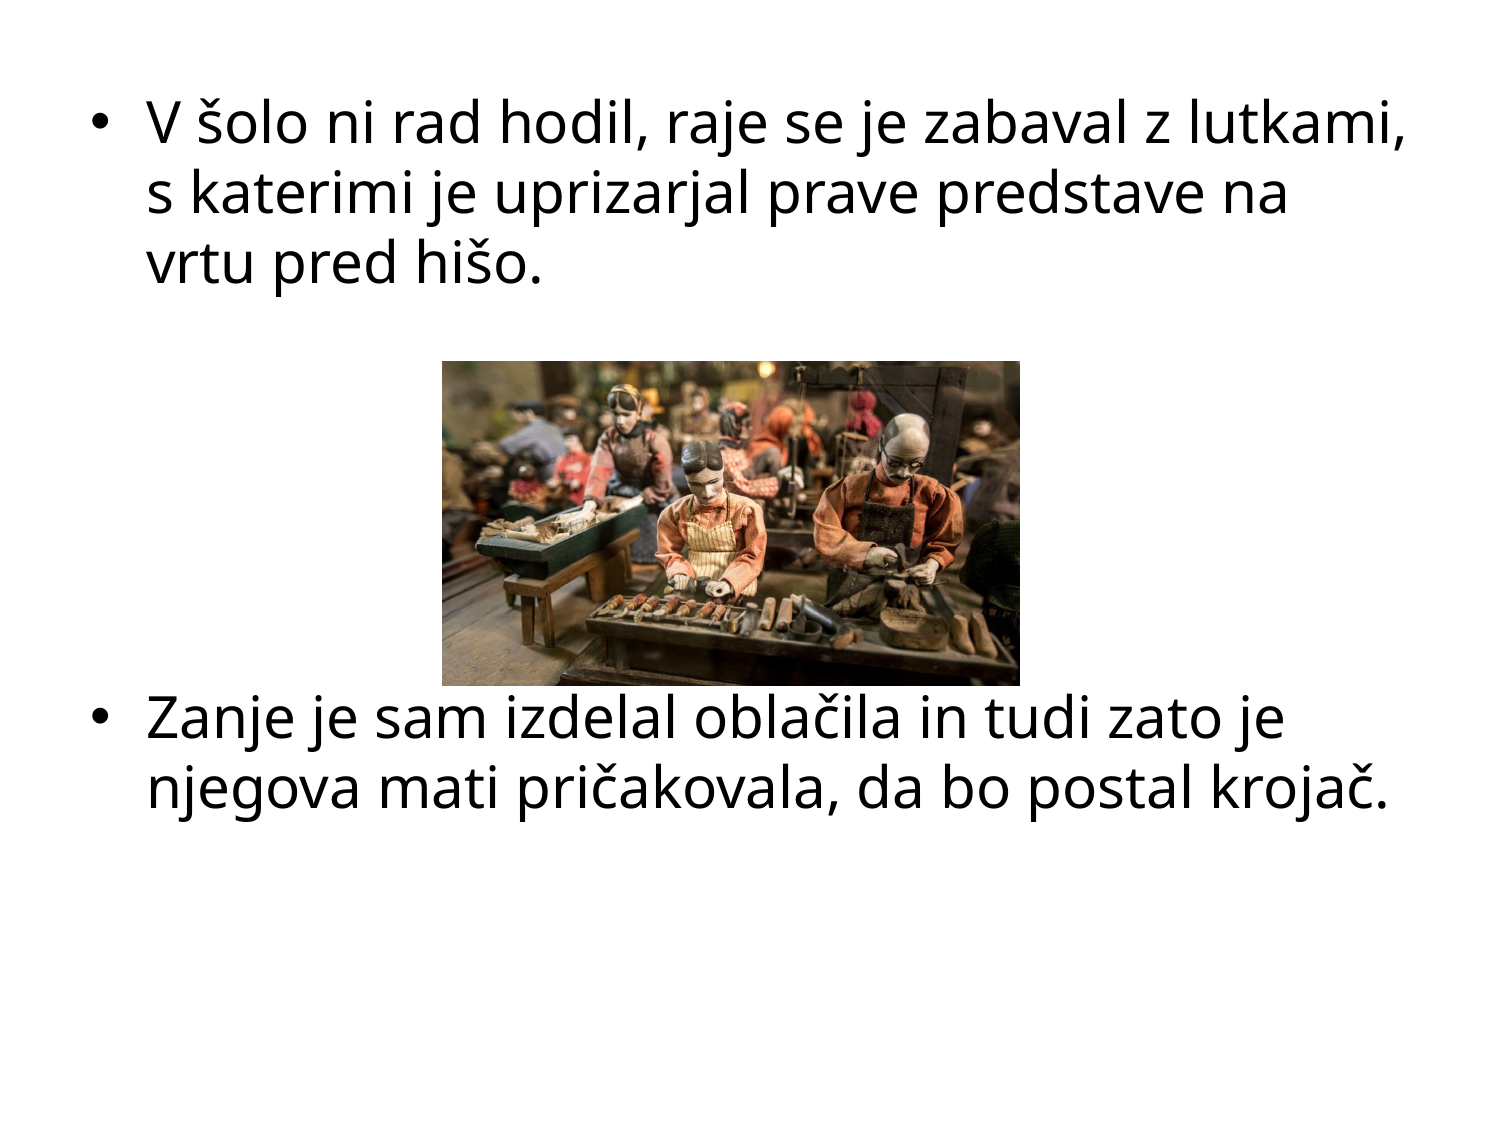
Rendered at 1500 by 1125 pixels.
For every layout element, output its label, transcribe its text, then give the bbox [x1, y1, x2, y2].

picture [442, 360, 1021, 686]
list V šolo ni rad hodil, raje se je zabaval z lutkami, s katerimi je uprizarjal prave predstave na vrtu pred hišo. Zanje je sam izdelal oblačila in tudi zato je njegova mati pričakovala, da bo postal krojač. [75, 78, 1425, 1005]
